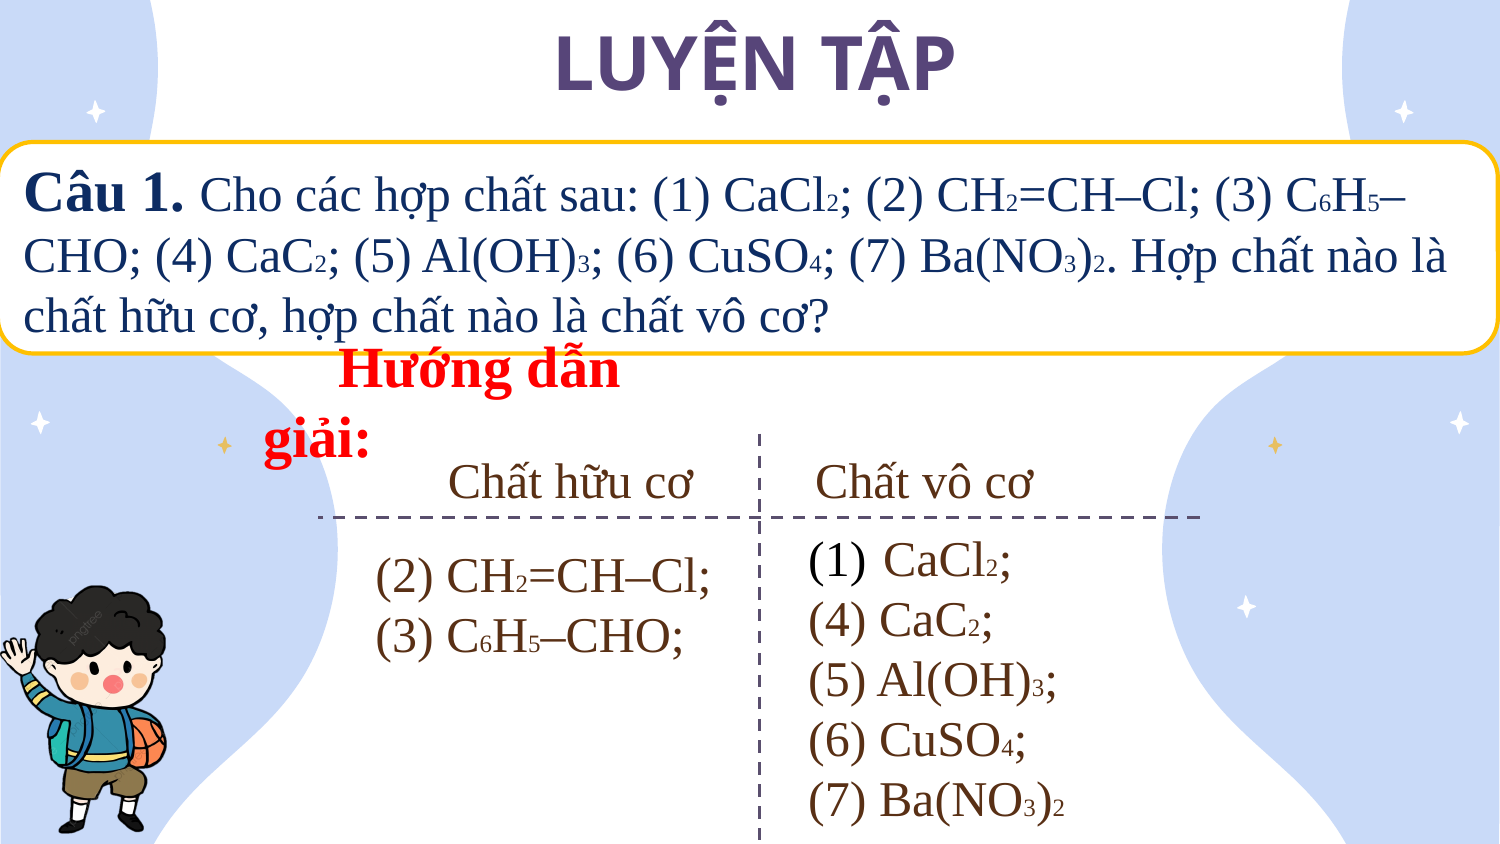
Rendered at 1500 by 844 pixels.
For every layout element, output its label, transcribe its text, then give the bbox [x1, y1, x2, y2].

text_box Câu 1. Cho các hợp chất sau: (1) CaCl2; (2) CH2=CH–Cl; (3) C6H5–CHO; (4) CaC2; (5) Al(OH)3; (6) CuSO4; (7) Ba(NO3)2. Hợp chất nào là chất hữu cơ, hợp chất nào là chất vô cơ? [0, 139, 1500, 304]
text_box Chất hữu cơ [404, 441, 737, 517]
text_box Chất vô cơ [765, 441, 1090, 516]
text_box Hướng dẫn giải: [248, 356, 687, 442]
title LUYỆN TẬP [208, 0, 1303, 121]
text_box (2) CH2=CH–Cl; (3) C6H5–CHO; [360, 534, 748, 670]
text_box [0, 304, 1500, 410]
text_box CaCl2; (4) CaC2; (5) Al(OH)3; (6) CuSO4; (7) Ba(NO3)2 [793, 526, 1113, 834]
picture [0, 574, 178, 844]
